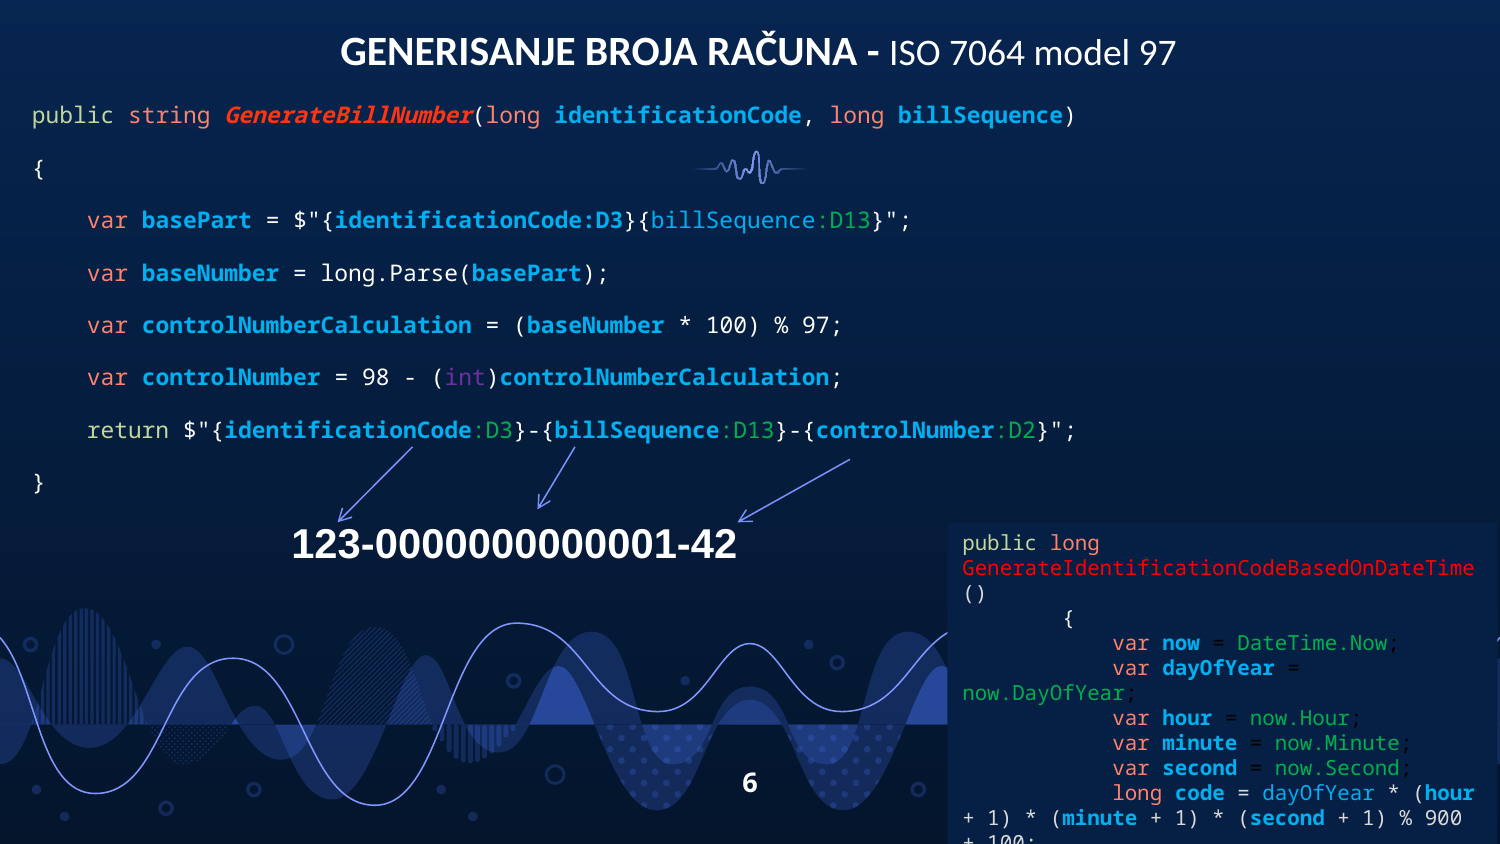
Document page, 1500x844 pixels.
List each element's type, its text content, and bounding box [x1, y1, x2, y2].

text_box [337, 446, 413, 523]
title GENERISANJE BROJA RAČUNA - ISO 7064 model 97 [212, 9, 1306, 75]
text_box public long GenerateIdentificationCodeBasedOnDateTime() { var now = DateTime.Now; var dayOfYear = now.DayOfYear; var hour = now.Hour; var minute = now.Minute; var second = now.Second; long code = dayOfYear * (hour + 1) * (minute + 1) * (second + 1) % 900 + 100; return code; } [947, 522, 1498, 844]
list public string GenerateBillNumber(long identificationCode, long billSequence) { var basePart = $"{identificationCode:D3}{billSequence:D13}"; var baseNumber = long.Parse(basePart); var controlNumberCalculation = (baseNumber * 100) % 97; var controlNumber = 98 - (int)controlNumberCalculation; return $"{identificationCode:D3}-{billSequence:D13}-{controlNumber:D2}"; } [4, 96, 1097, 585]
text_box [737, 459, 851, 523]
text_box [537, 446, 576, 510]
text_box 123-0000000000001-42 [276, 509, 753, 575]
slide_number 6 [705, 724, 795, 844]
